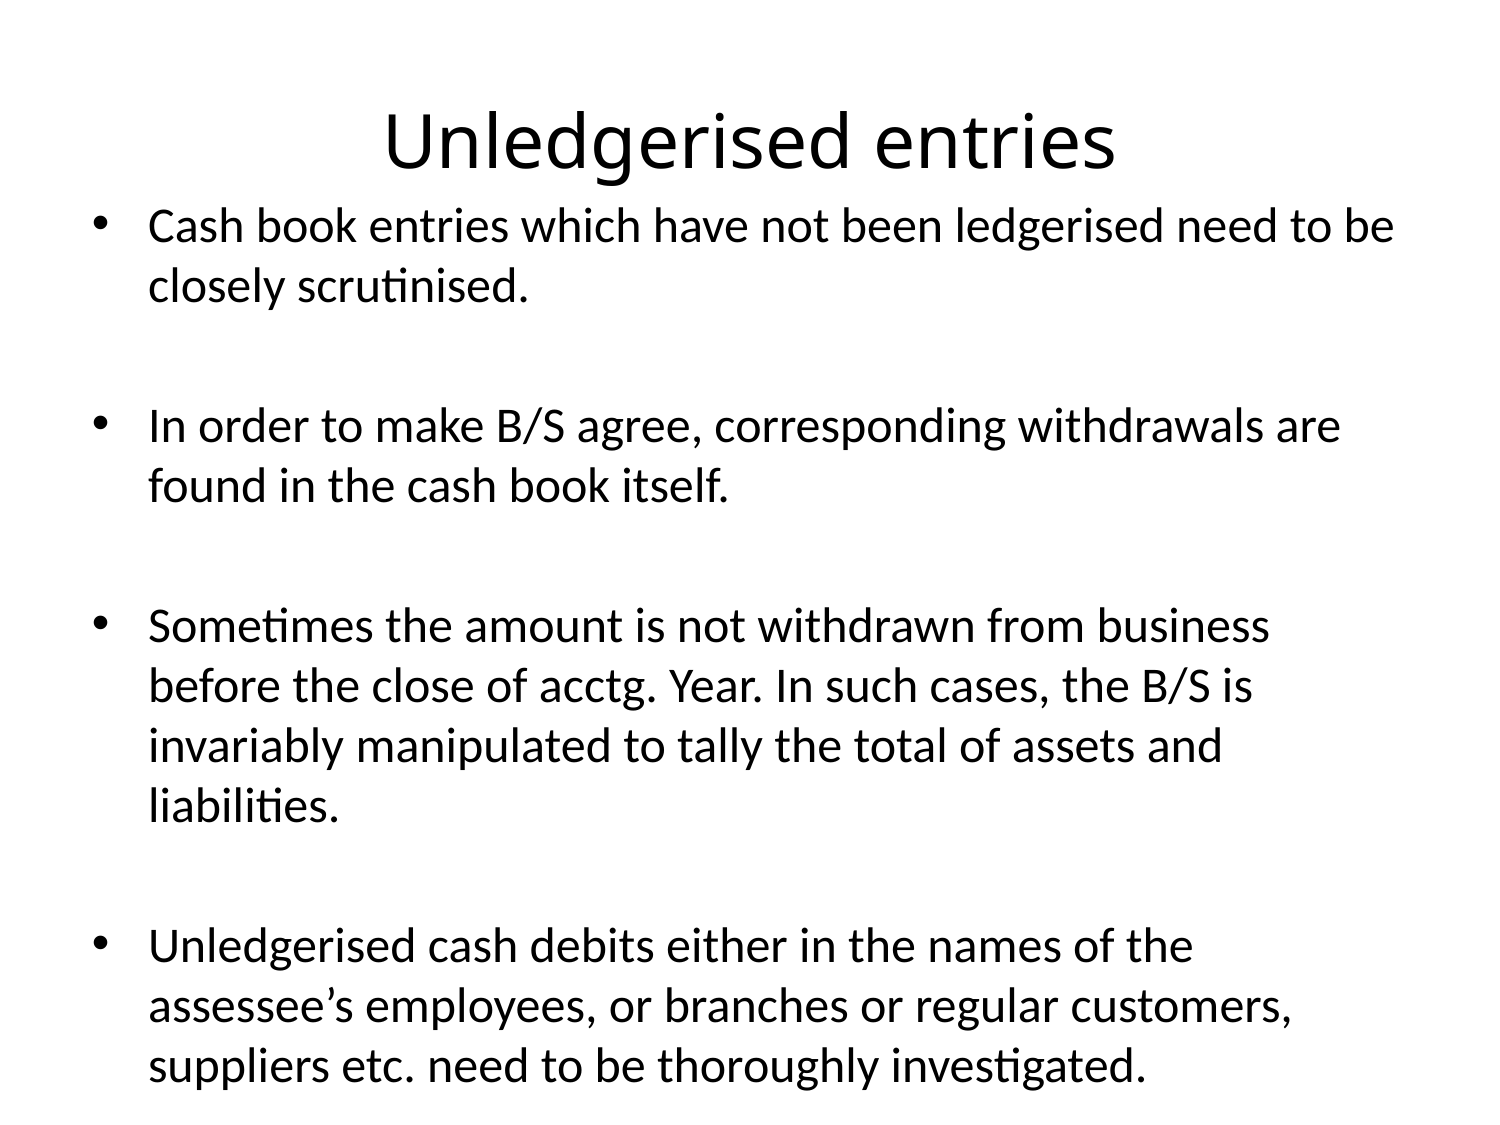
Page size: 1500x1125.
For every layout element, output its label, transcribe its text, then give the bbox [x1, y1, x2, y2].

list Cash book entries which have not been ledgerised need to be closely scrutinised. In order to make B/S agree, corresponding withdrawals are found in the cash book itself. Sometimes the amount is not withdrawn from business before the close of acctg. Year. In such cases, the B/S is invariably manipulated to tally the total of assets and liabilities. Unledgerised cash debits either in the names of the assessee’s employees, or branches or regular customers, suppliers etc. need to be thoroughly investigated. [76, 184, 1428, 1125]
title Unledgerised entries [74, 44, 1426, 233]
